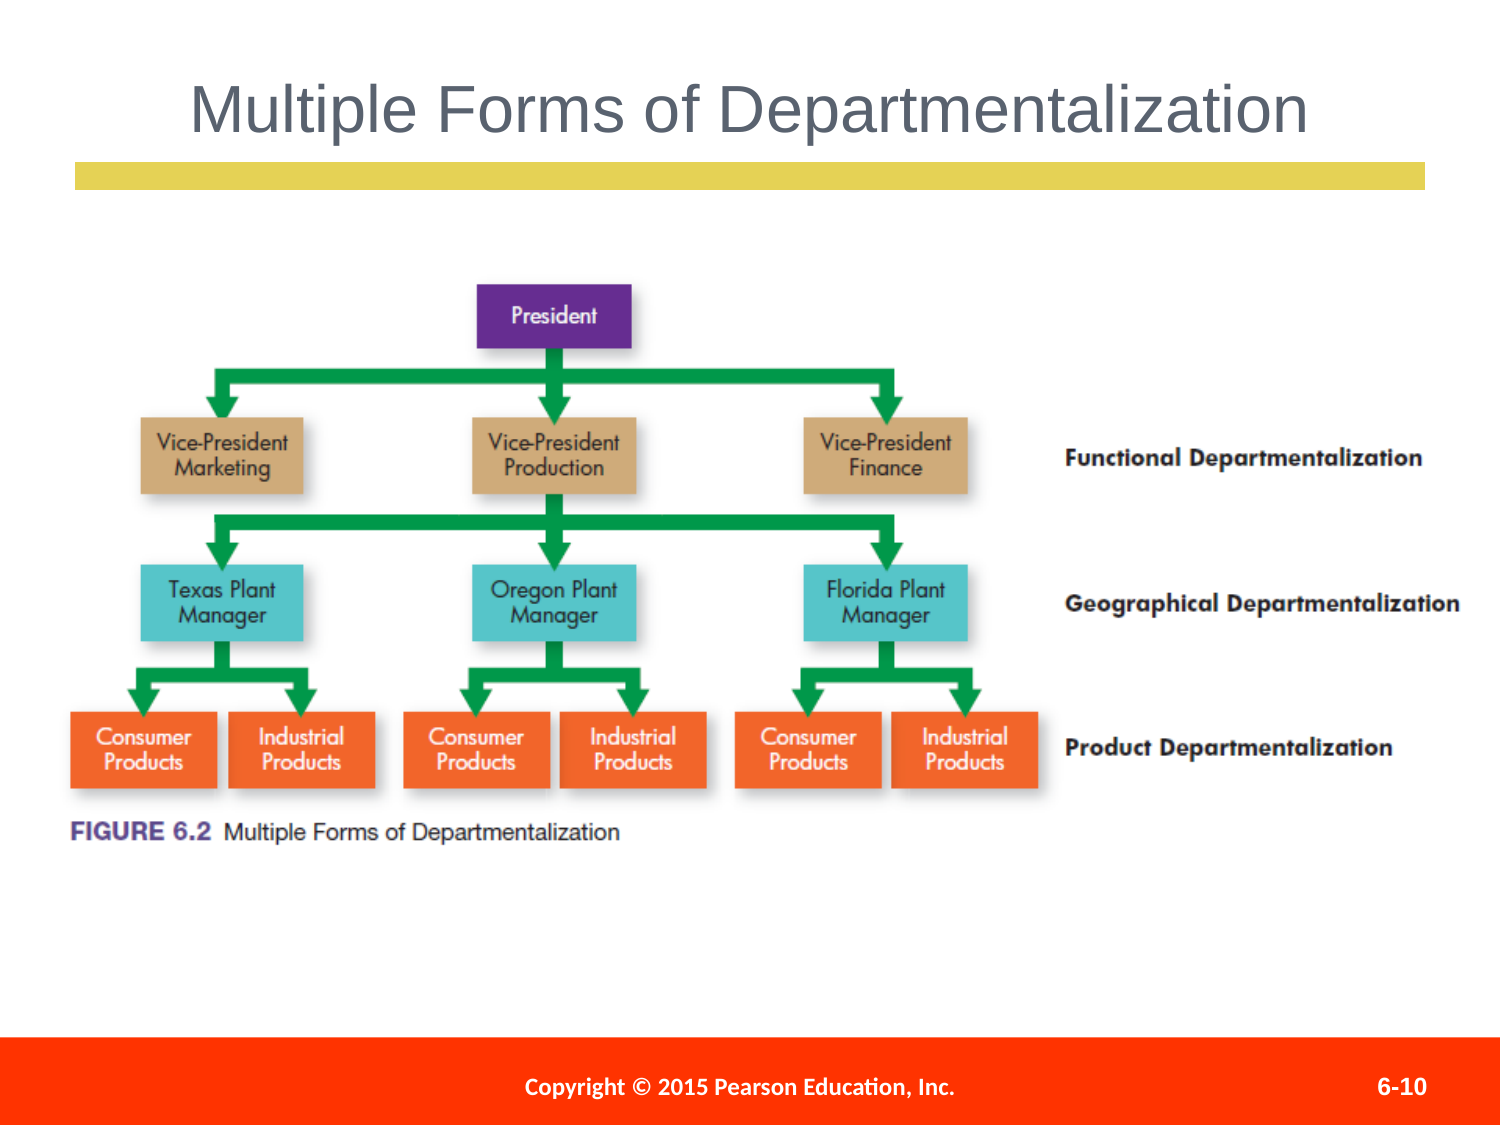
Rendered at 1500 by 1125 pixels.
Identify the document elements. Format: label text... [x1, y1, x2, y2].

picture [30, 272, 1470, 853]
title Multiple Forms of Departmentalization [74, 12, 1426, 201]
